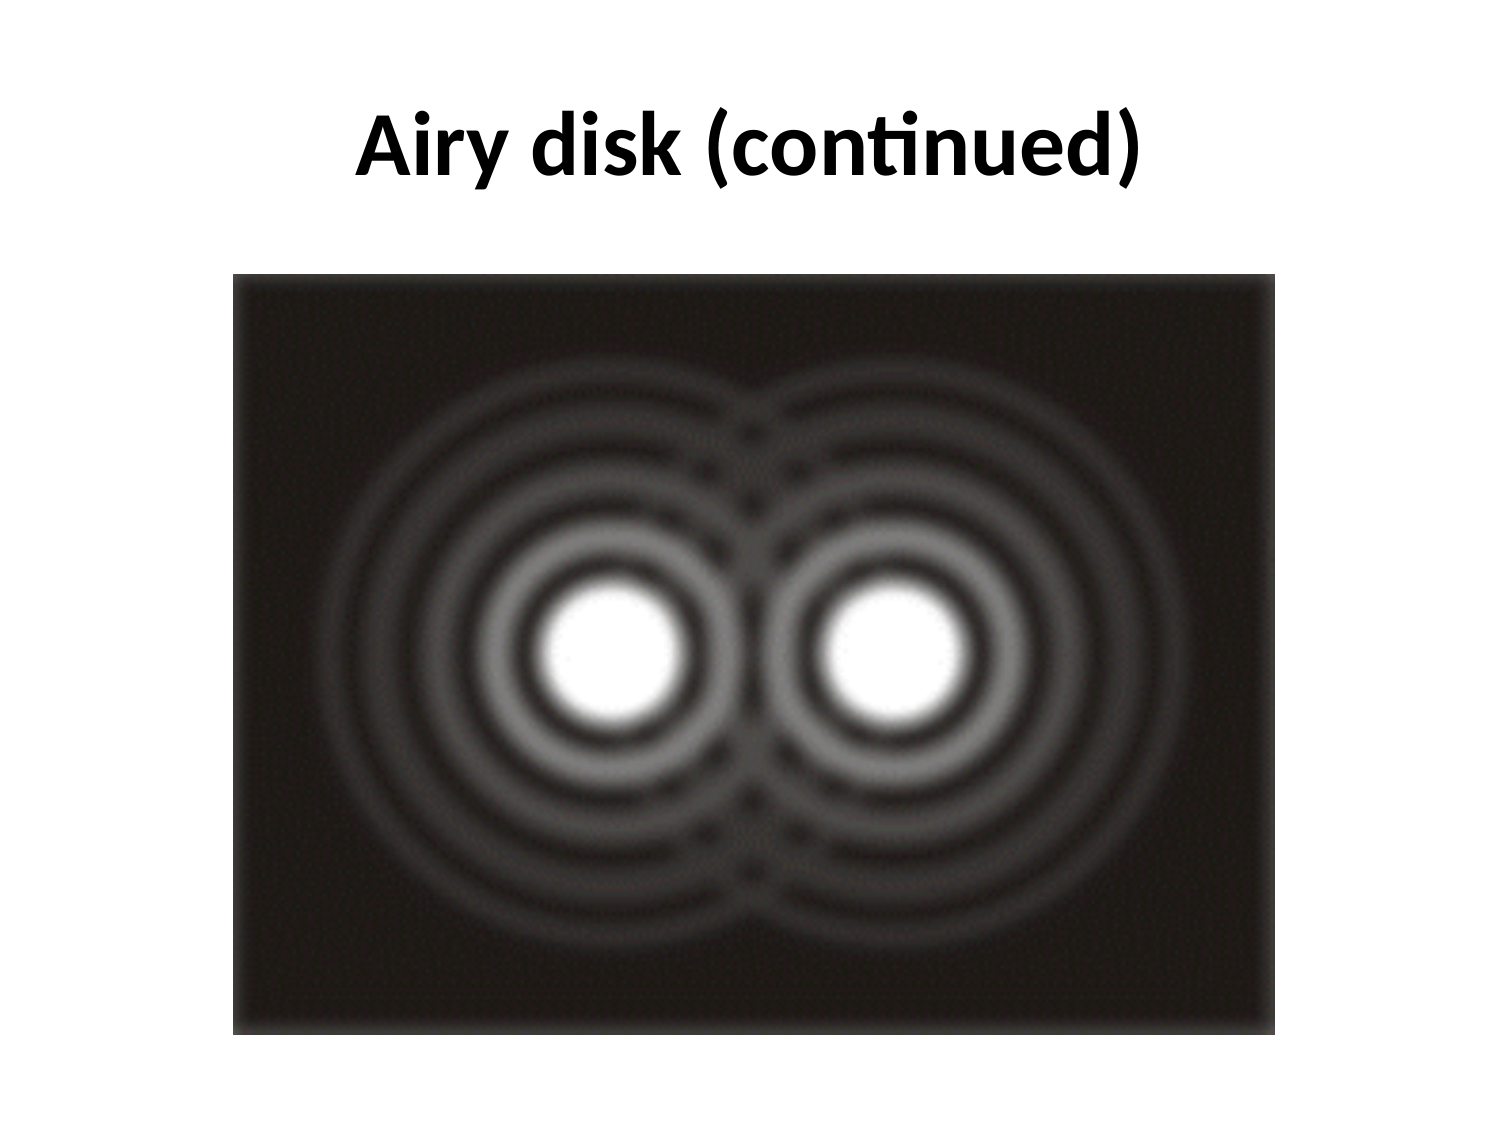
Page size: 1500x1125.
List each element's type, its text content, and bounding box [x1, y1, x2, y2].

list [233, 274, 1276, 1036]
title Airy disk (continued) [75, 45, 1425, 233]
